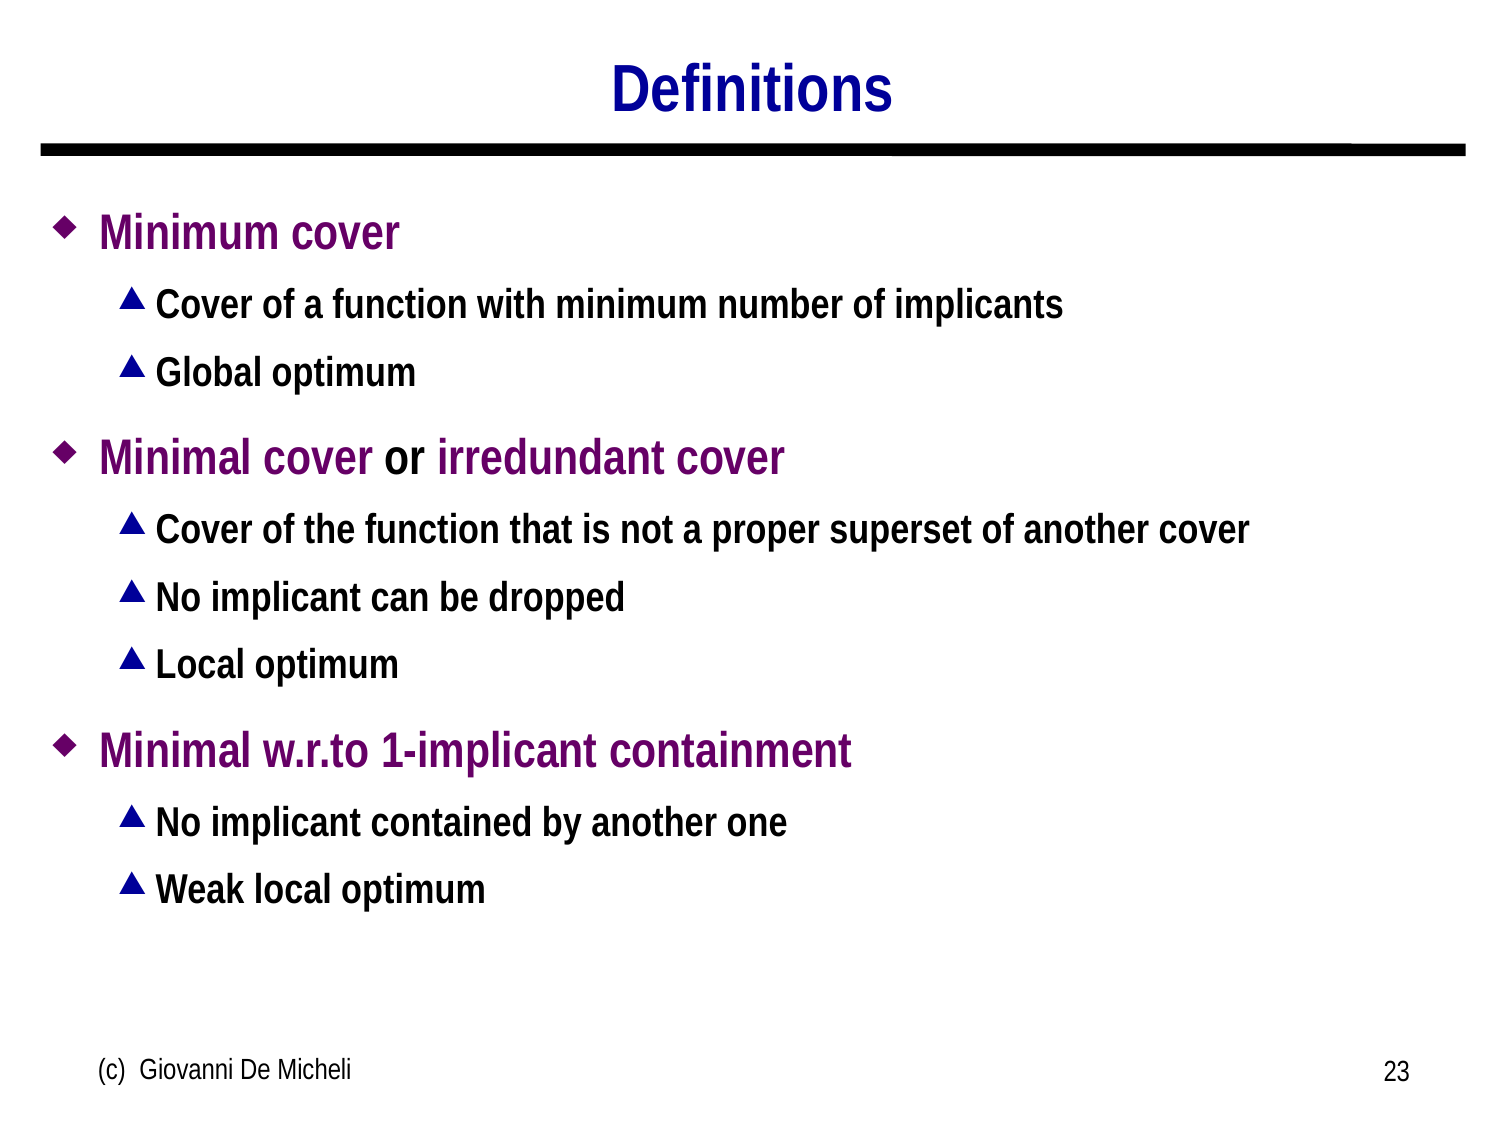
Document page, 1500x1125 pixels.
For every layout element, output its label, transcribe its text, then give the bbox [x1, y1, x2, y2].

footer (c) Giovanni De Micheli [0, 1042, 463, 1121]
list Minimum cover Cover of a function with minimum number of implicants Global optimum Minimal cover or irredundant cover Cover of the function that is not a proper superset of another cover No implicant can be dropped Local optimum Minimal w.r.to 1-implicant containment No implicant contained by another one Weak local optimum [37, 177, 1465, 1032]
title Definitions [39, 33, 1467, 146]
slide_number 23 [1074, 1044, 1425, 1123]
